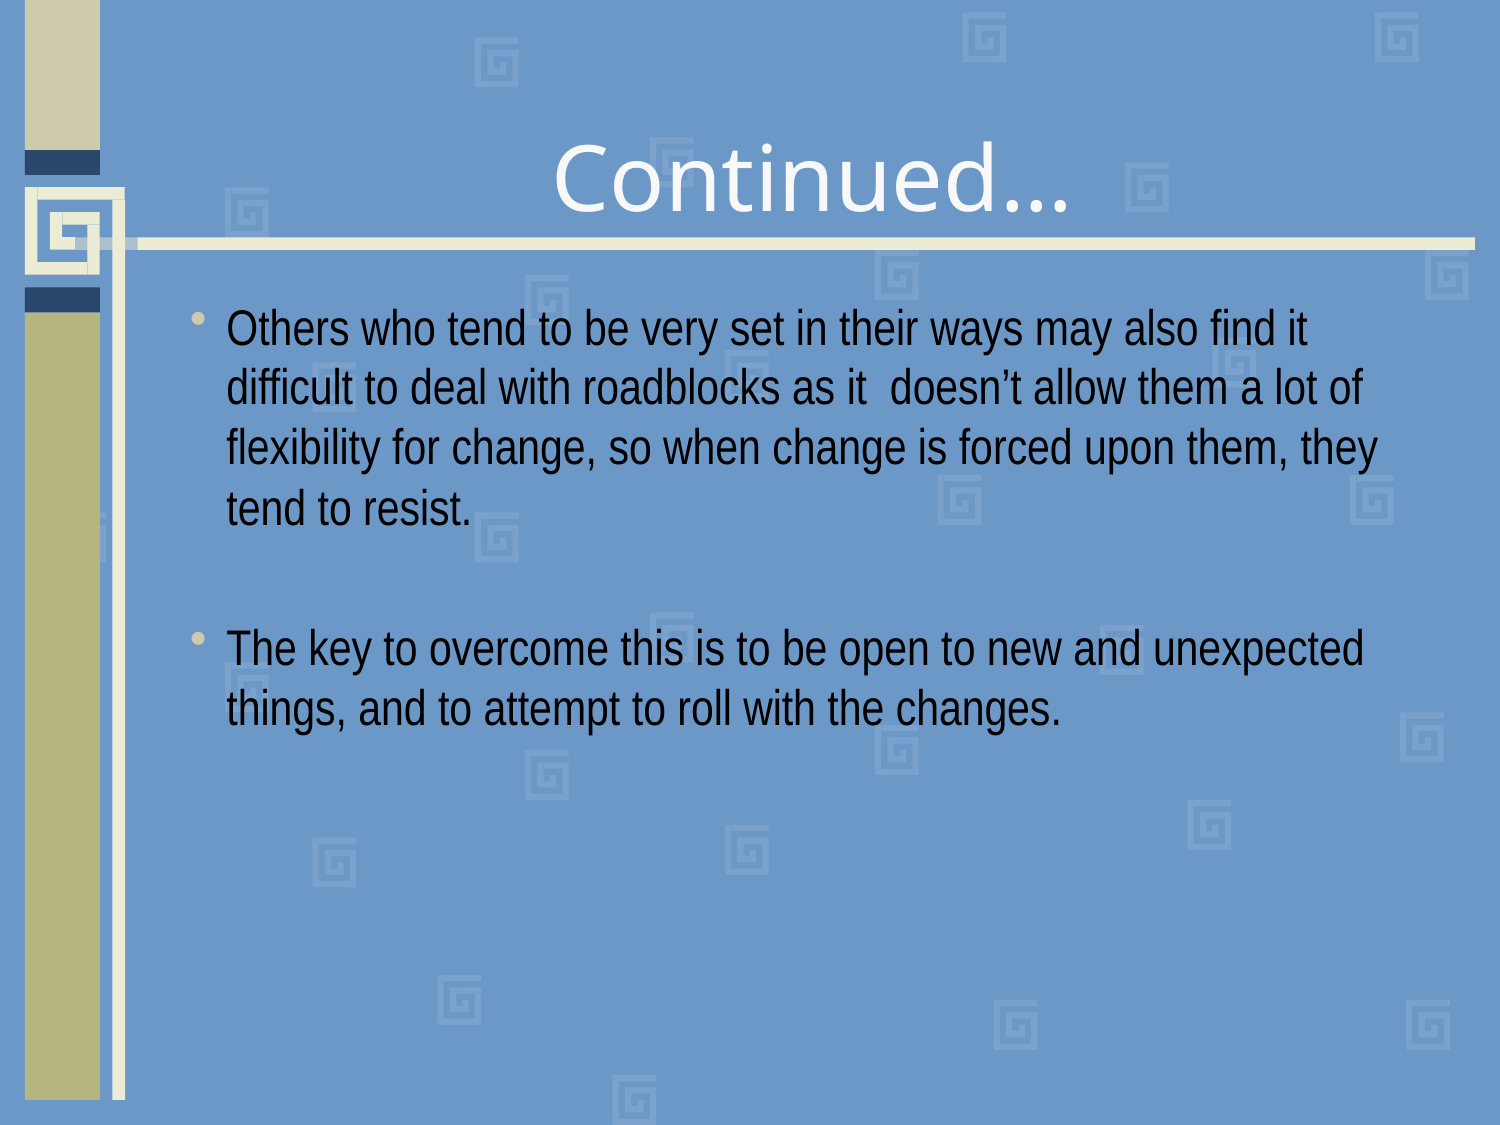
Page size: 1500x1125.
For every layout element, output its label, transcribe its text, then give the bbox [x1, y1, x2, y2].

title Continued… [174, 49, 1451, 238]
list Others who tend to be very set in their ways may also find it difficult to deal with roadblocks as it doesn’t allow them a lot of flexibility for change, so when change is forced upon them, they tend to resist. The key to overcome this is to be open to new and unexpected things, and to attempt to roll with the changes. [174, 287, 1451, 963]
